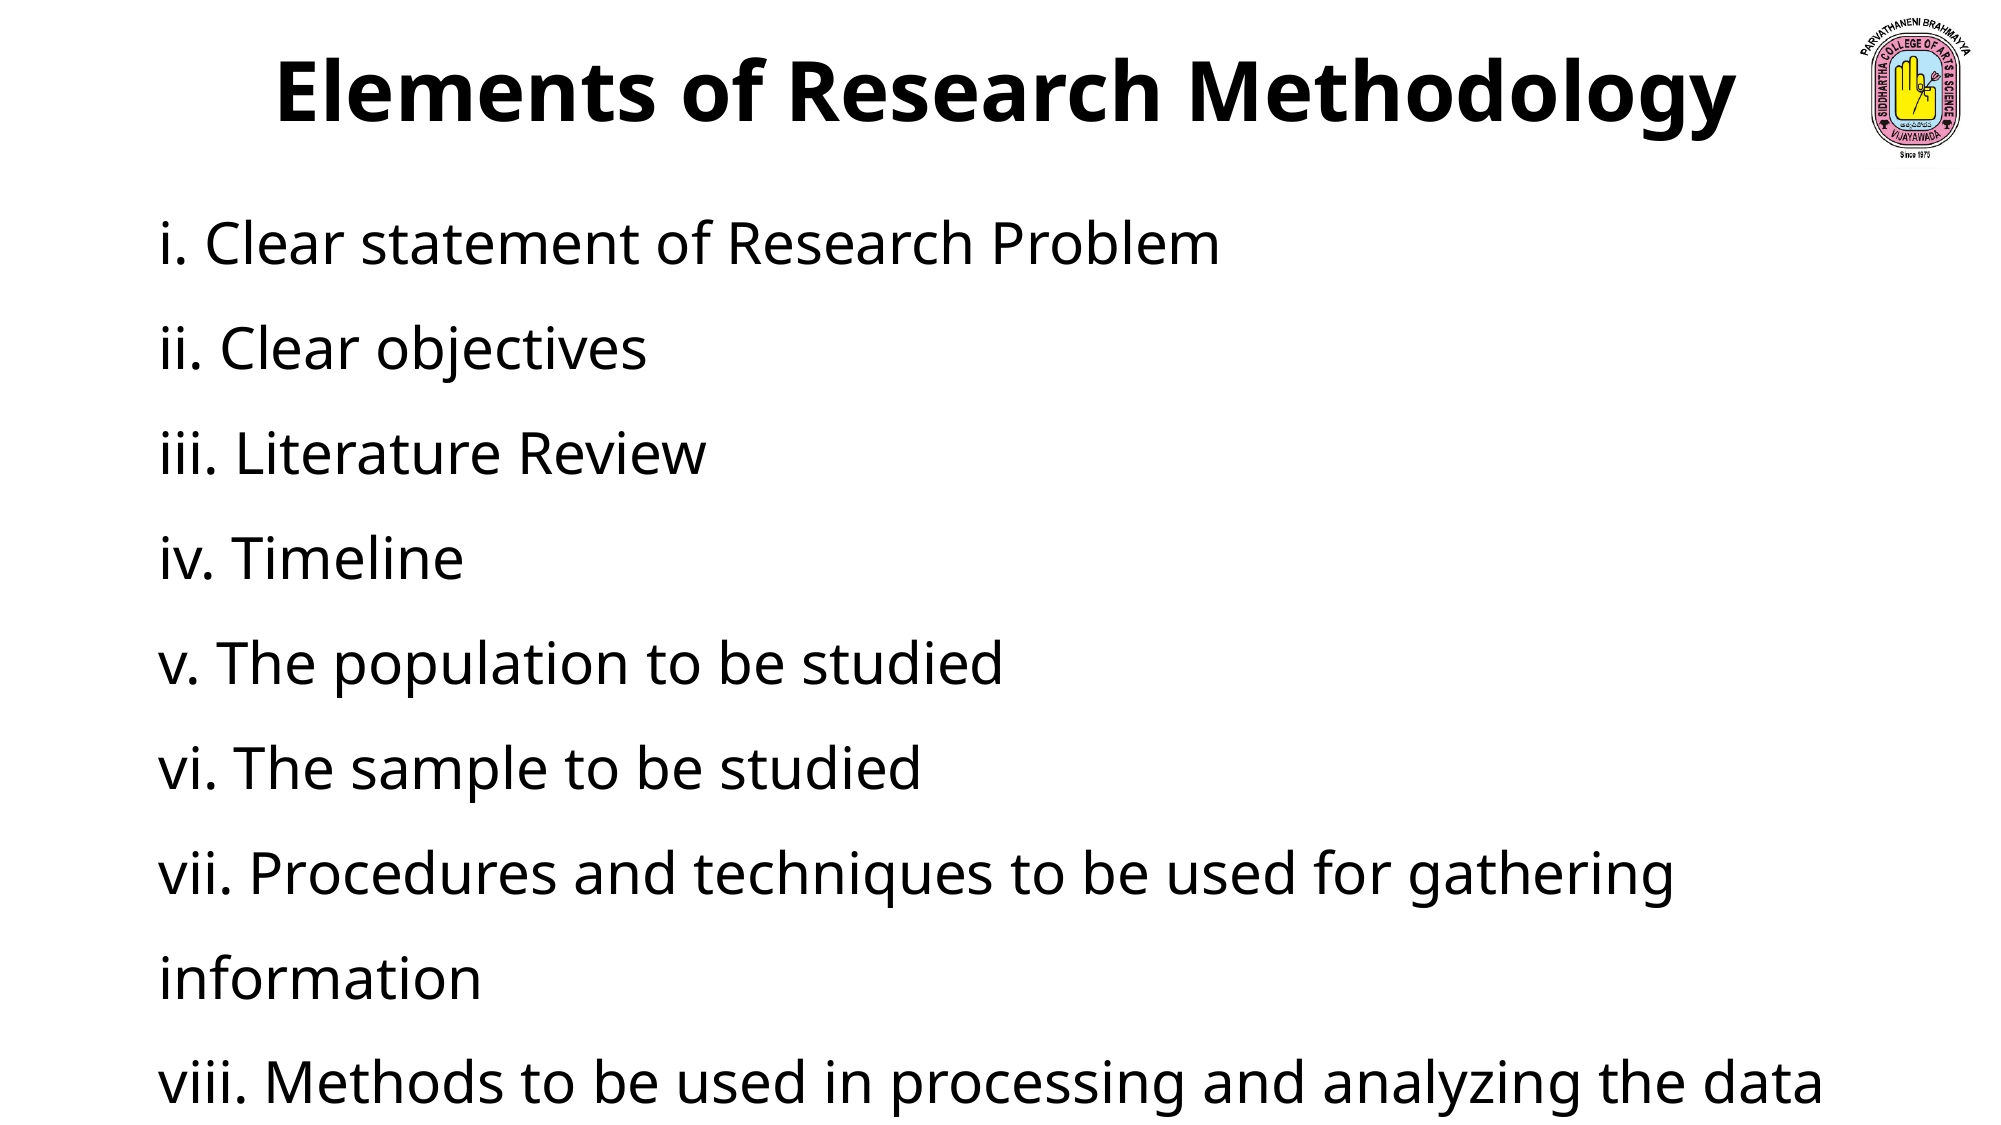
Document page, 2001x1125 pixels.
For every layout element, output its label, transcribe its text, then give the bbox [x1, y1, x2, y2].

picture [1830, 0, 2000, 169]
text_box i. Clear statement of Research Problem ii. Clear objectives iii. Literature Review iv. Timeline v. The population to be studied vi. The sample to be studied vii. Procedures and techniques to be used for gathering information viii. Methods to be used in processing and analyzing the data ix. Measurement of the Analysis [143, 163, 1869, 1019]
text_box Elements of Research Methodology [143, 30, 1869, 146]
